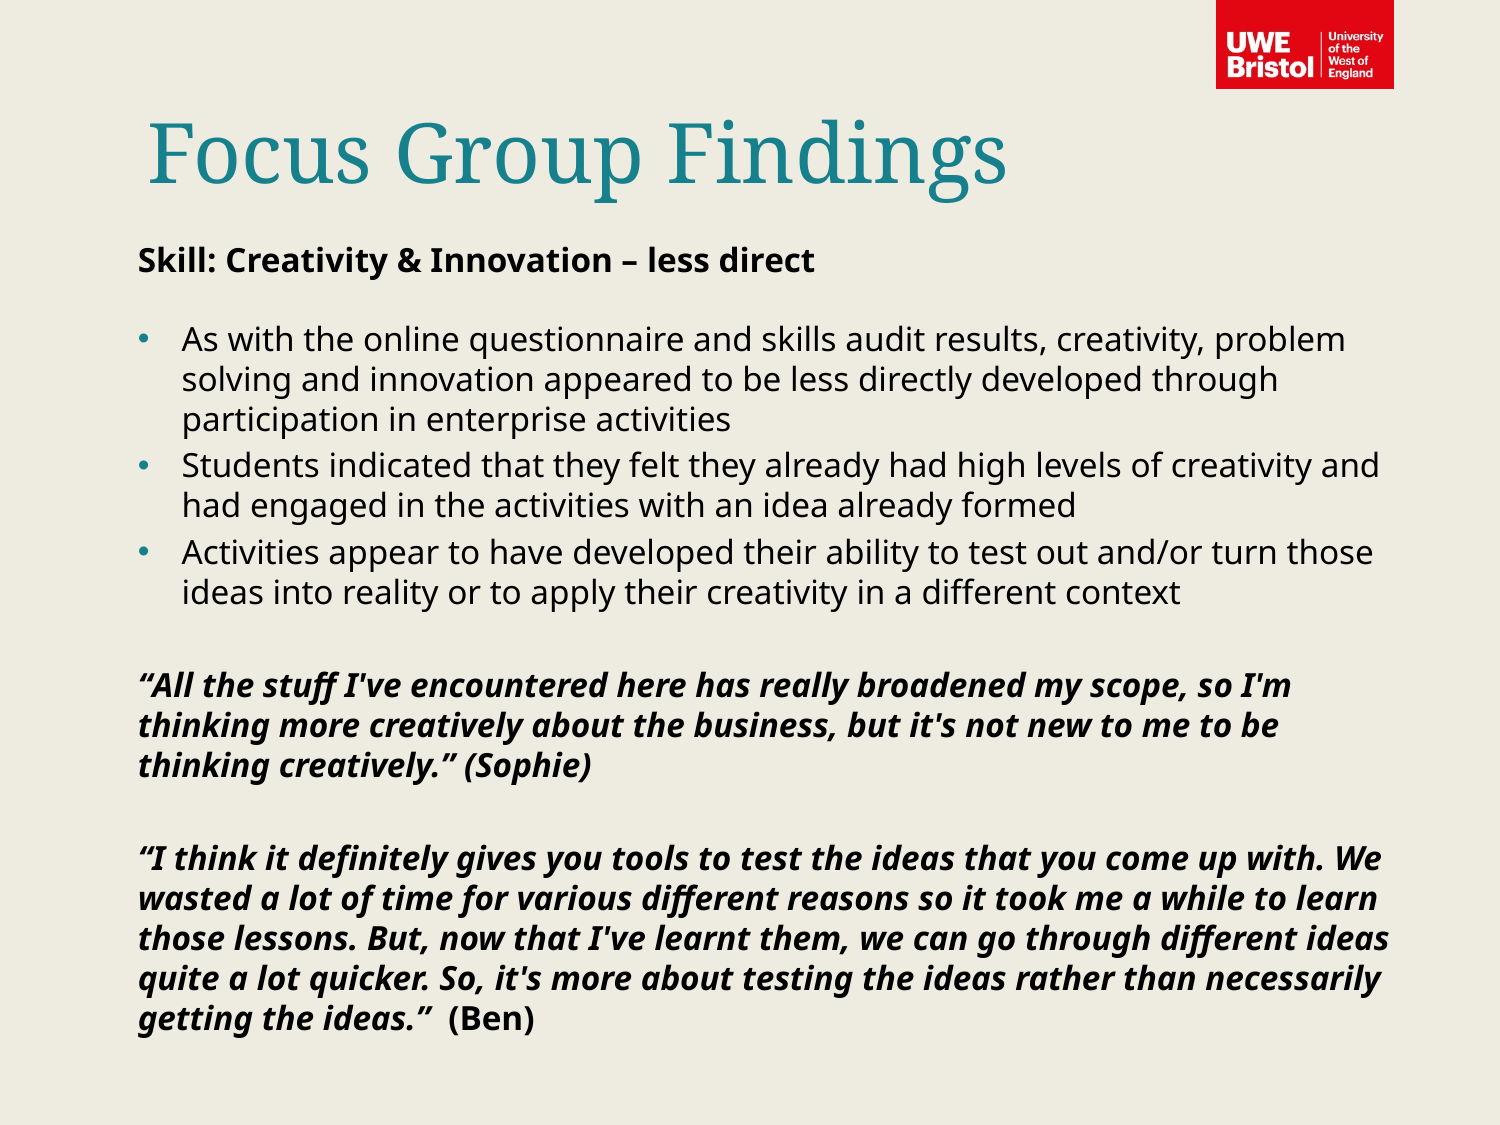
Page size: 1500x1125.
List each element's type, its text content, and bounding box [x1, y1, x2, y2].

list Skill: Creativity & Innovation – less direct As with the online questionnaire and skills audit results, creativity, problem solving and innovation appeared to be less directly developed through participation in enterprise activities Students indicated that they felt they already had high levels of creativity and had engaged in the activities with an idea already formed Activities appear to have developed their ability to test out and/or turn those ideas into reality or to apply their creativity in a different context “All the stuff I've encountered here has really broadened my scope, so I'm thinking more creatively about the business, but it's not new to me to be thinking creatively.” (Sophie) “I think it definitely gives you tools to test the ideas that you come up with. We wasted a lot of time for various different reasons so it took me a while to learn those lessons. But, now that I've learnt them, we can go through different ideas quite a lot quicker. So, it's more about testing the ideas rather than necessarily getting the ideas.” (Ben) [123, 232, 1412, 989]
picture [1216, 0, 1394, 89]
list Focus Group Findings [147, 113, 1217, 220]
